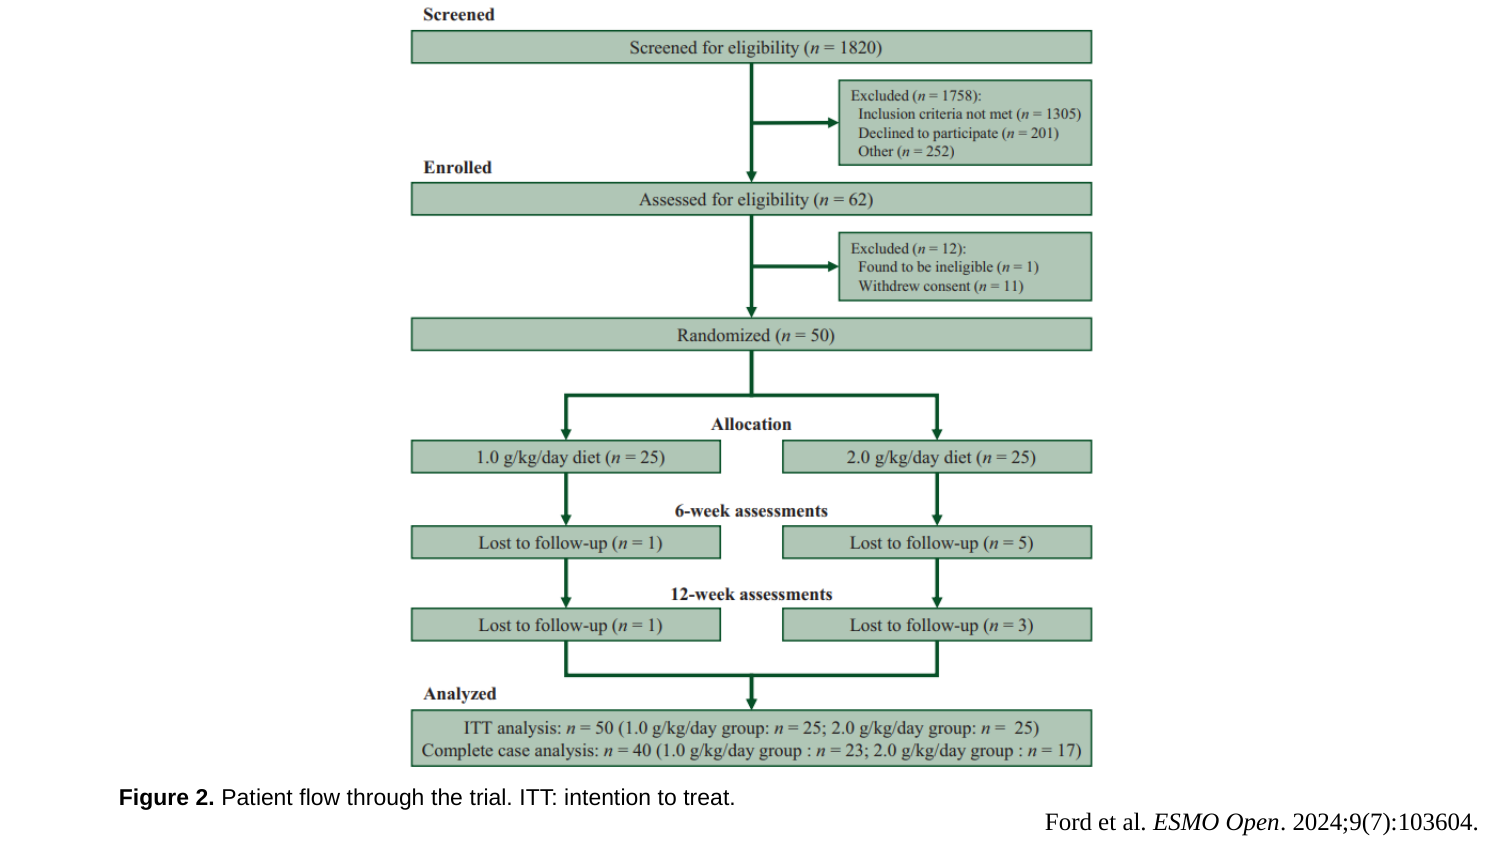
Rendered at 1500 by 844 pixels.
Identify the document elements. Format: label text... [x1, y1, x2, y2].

text_box Figure 2. Patient flow through the trial. ITT: intention to treat. [103, 767, 1283, 830]
picture [404, 0, 1096, 769]
text_box Ford et al. ESMO Open. 2024;9(7):103604. [1030, 798, 1500, 843]
